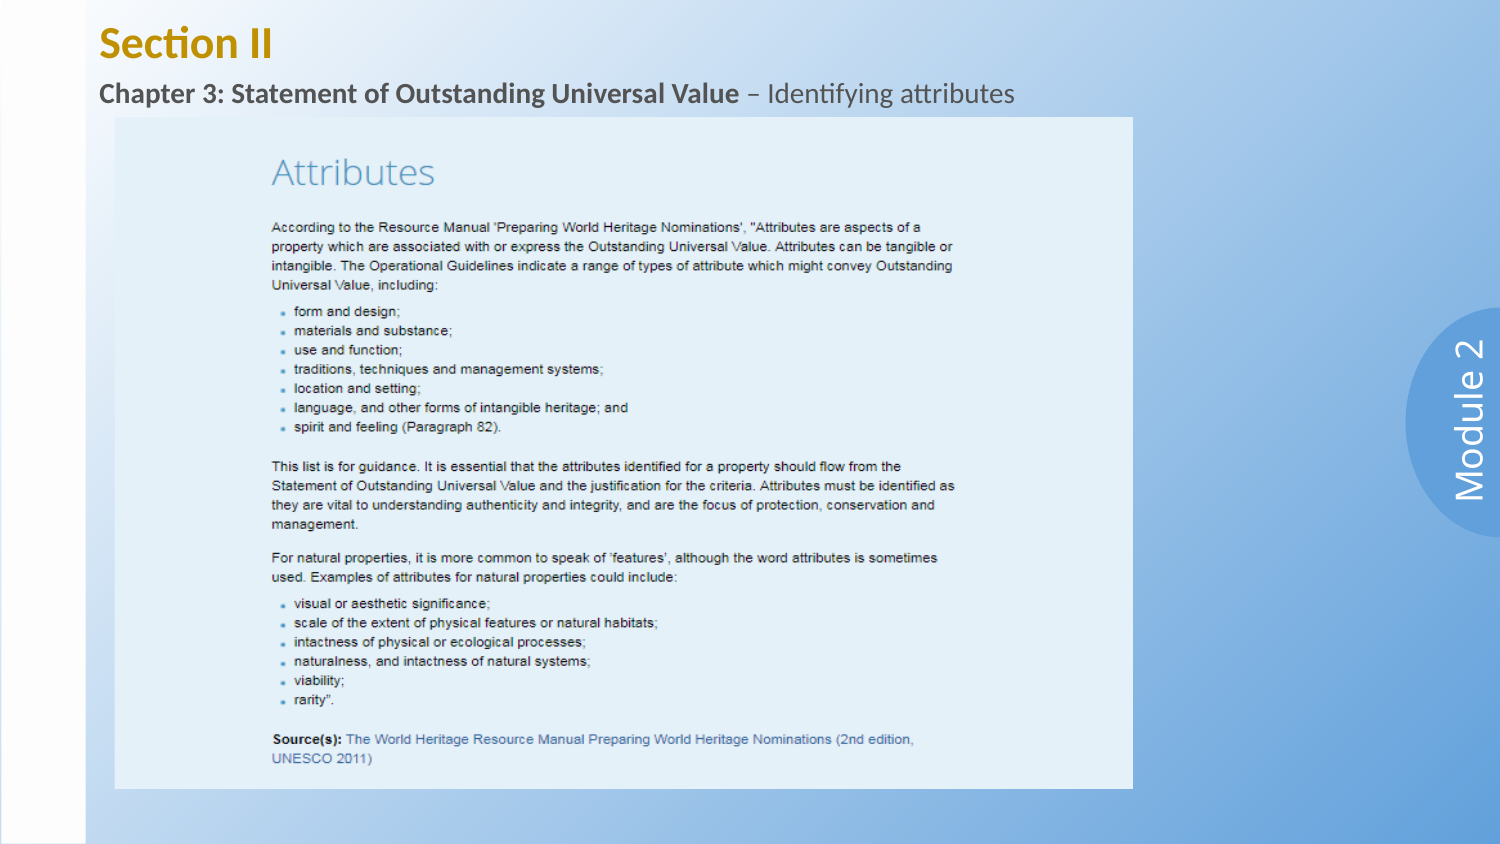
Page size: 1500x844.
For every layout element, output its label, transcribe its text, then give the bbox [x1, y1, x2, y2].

text_box Section II [84, 5, 1500, 66]
text_box Chapter 3: Statement of Outstanding Universal Value – Identifying attributes [84, 66, 1500, 117]
picture [114, 117, 1133, 789]
